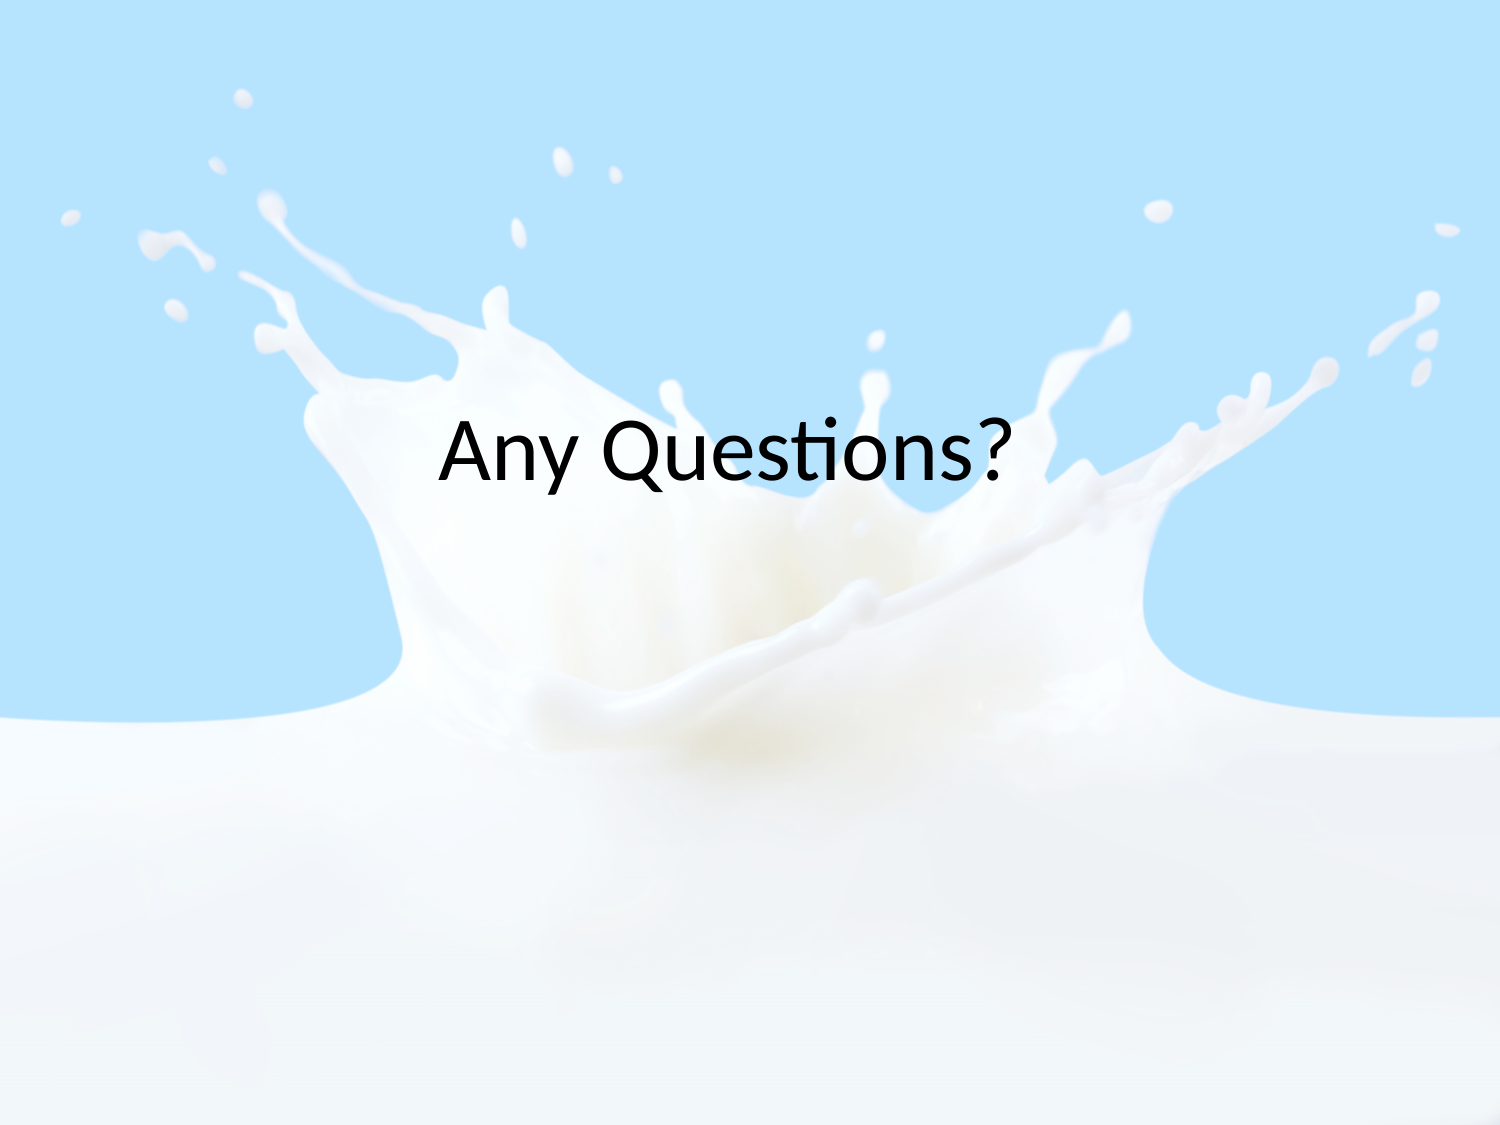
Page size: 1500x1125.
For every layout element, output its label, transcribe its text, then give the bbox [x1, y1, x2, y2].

picture [0, 0, 1500, 1125]
title Any Questions? [53, 349, 1404, 538]
